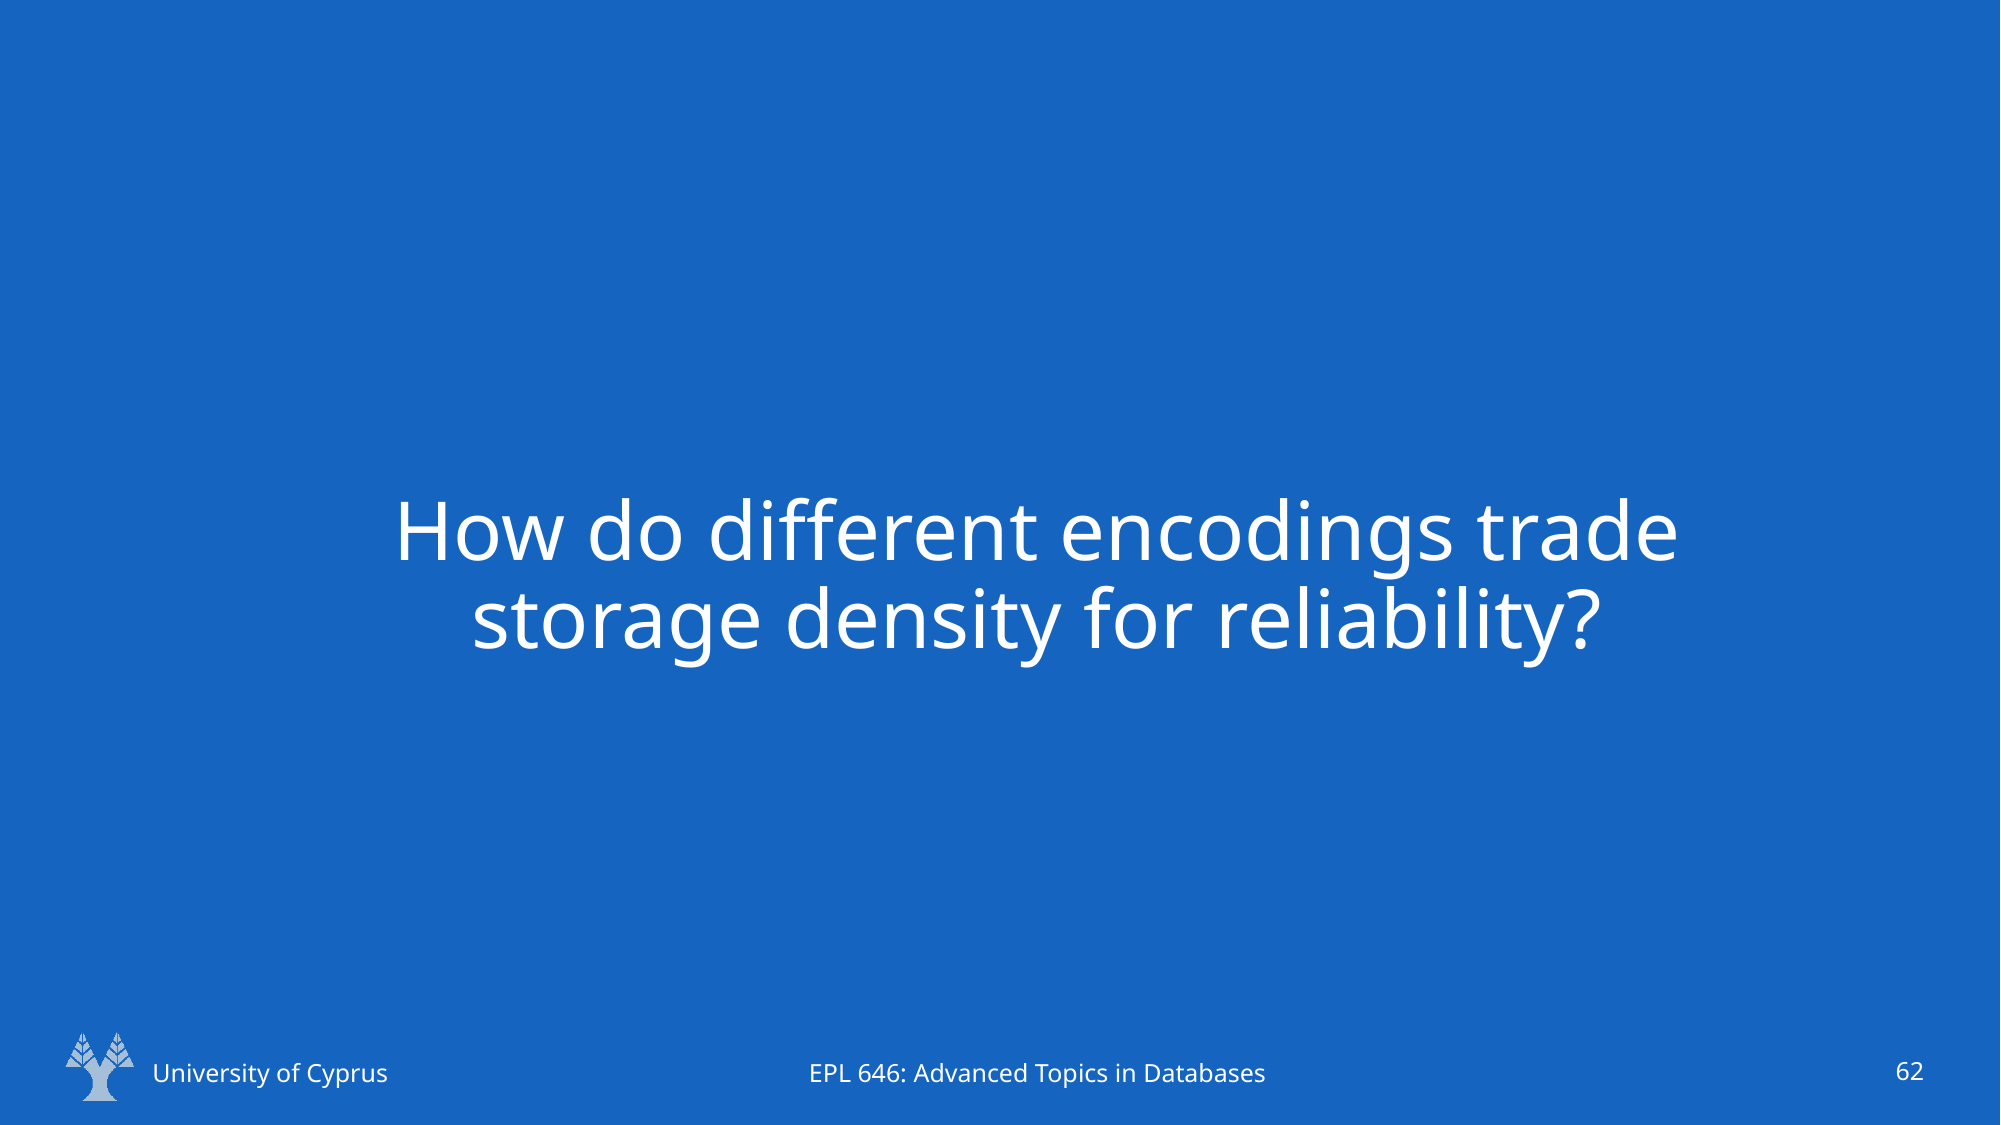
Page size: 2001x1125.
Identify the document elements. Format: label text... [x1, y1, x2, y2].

footer EPL 646: Advanced Topics in Databases [662, 1042, 1414, 1103]
title How do different encodings trade storage density for reliability? [307, 481, 1769, 676]
slide_number 62 [1489, 1042, 1940, 1103]
slide_number University of Cyprus [137, 1042, 588, 1103]
